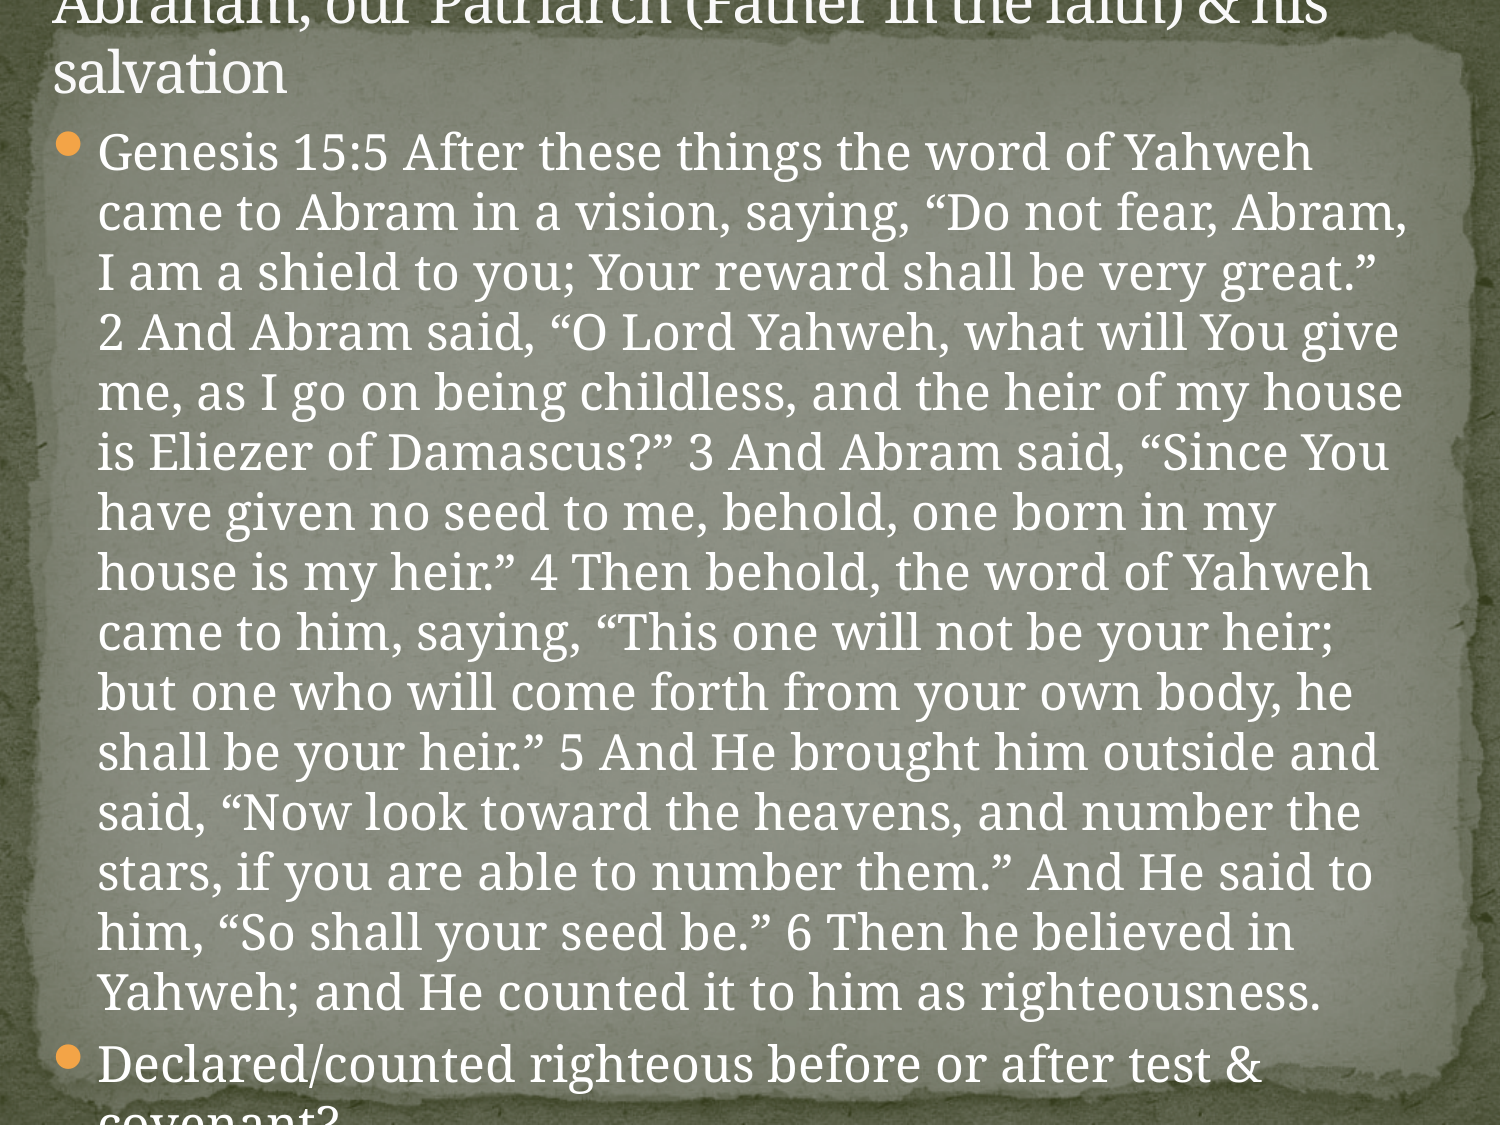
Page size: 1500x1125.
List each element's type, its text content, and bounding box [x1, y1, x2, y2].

title Abraham, our Patriarch (Father in the faith) & his salvation [37, 0, 1463, 113]
list Genesis 15:5 After these things the word of Yahweh came to Abram in a vision, saying, “Do not fear, Abram, I am a shield to you; Your reward shall be very great.” 2 And Abram said, “O Lord Yahweh, what will You give me, as I go on being childless, and the heir of my house is Eliezer of Damascus?” 3 And Abram said, “Since You have given no seed to me, behold, one born in my house is my heir.” 4 Then behold, the word of Yahweh came to him, saying, “This one will not be your heir; but one who will come forth from your own body, he shall be your heir.” 5 And He brought him outside and said, “Now look toward the heavens, and number the stars, if you are able to number them.” And He said to him, “So shall your seed be.” 6 Then he believed in Yahweh; and He counted it to him as righteousness. Declared/counted righteous before or after test & covenant? [37, 113, 1425, 1088]
